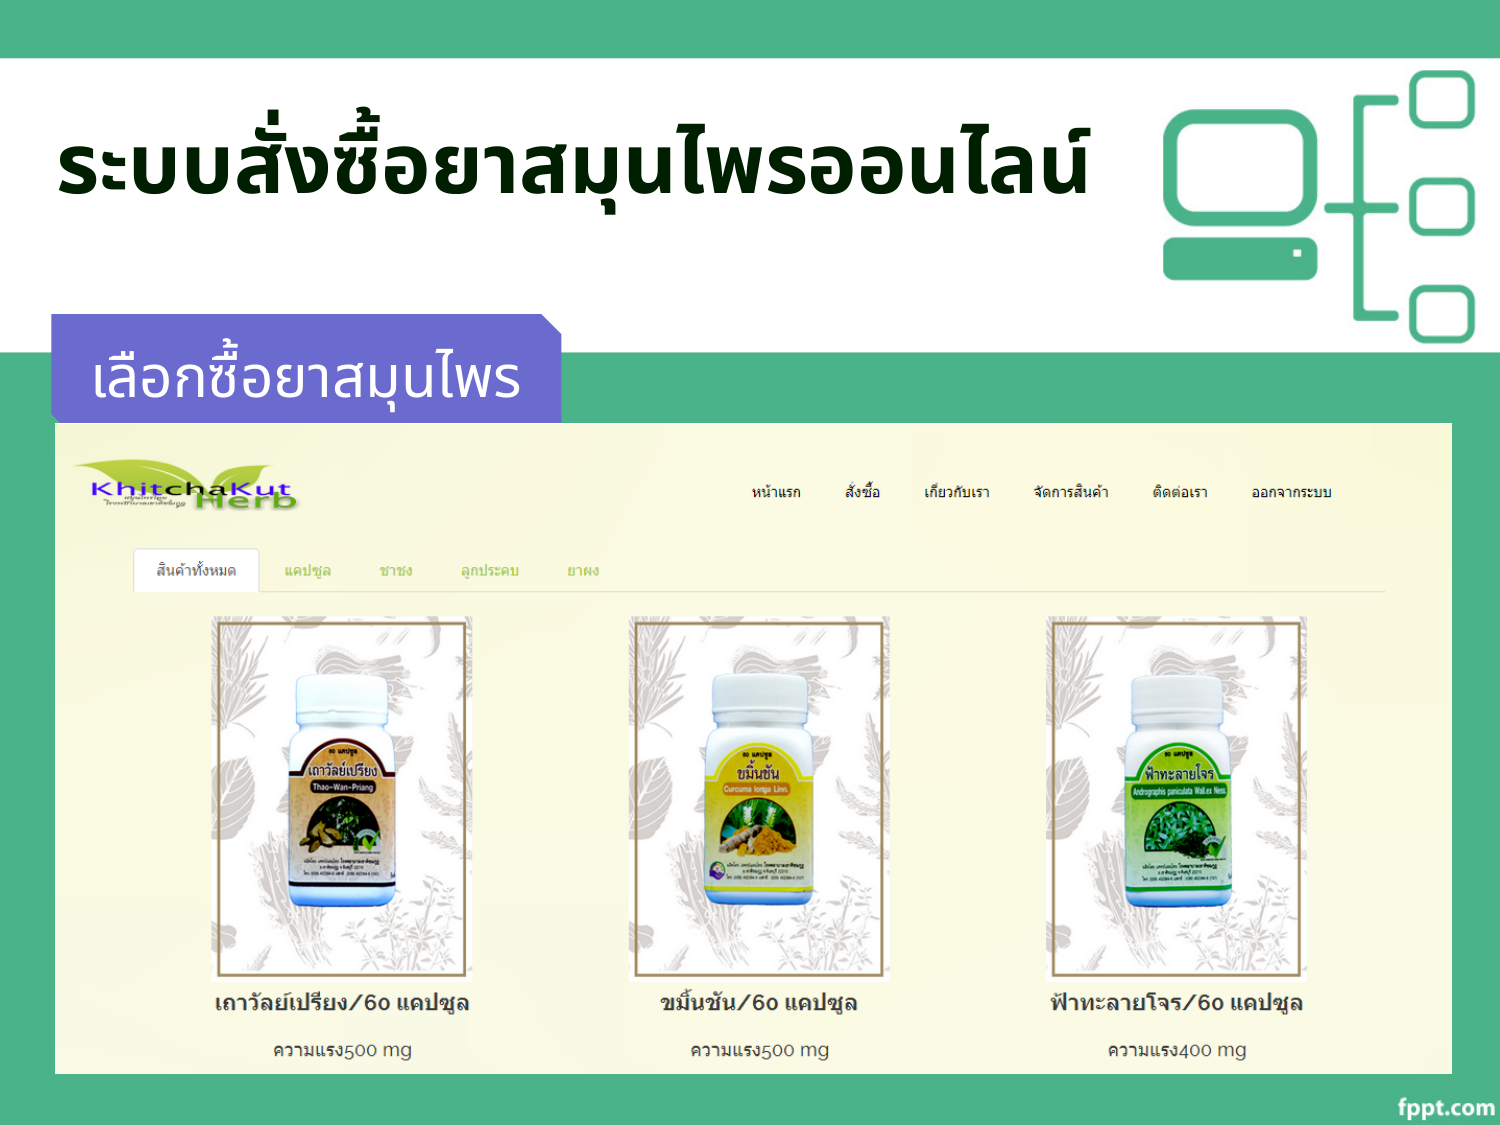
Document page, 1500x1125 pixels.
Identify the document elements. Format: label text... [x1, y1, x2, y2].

text_box เลือกซื้อยาสมุนไพร [51, 314, 562, 423]
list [55, 423, 1452, 1074]
title ระบบสั่งซื้อยาสมุนไพรออนไลน์ [0, 66, 1250, 254]
picture [0, 0, 1500, 1125]
